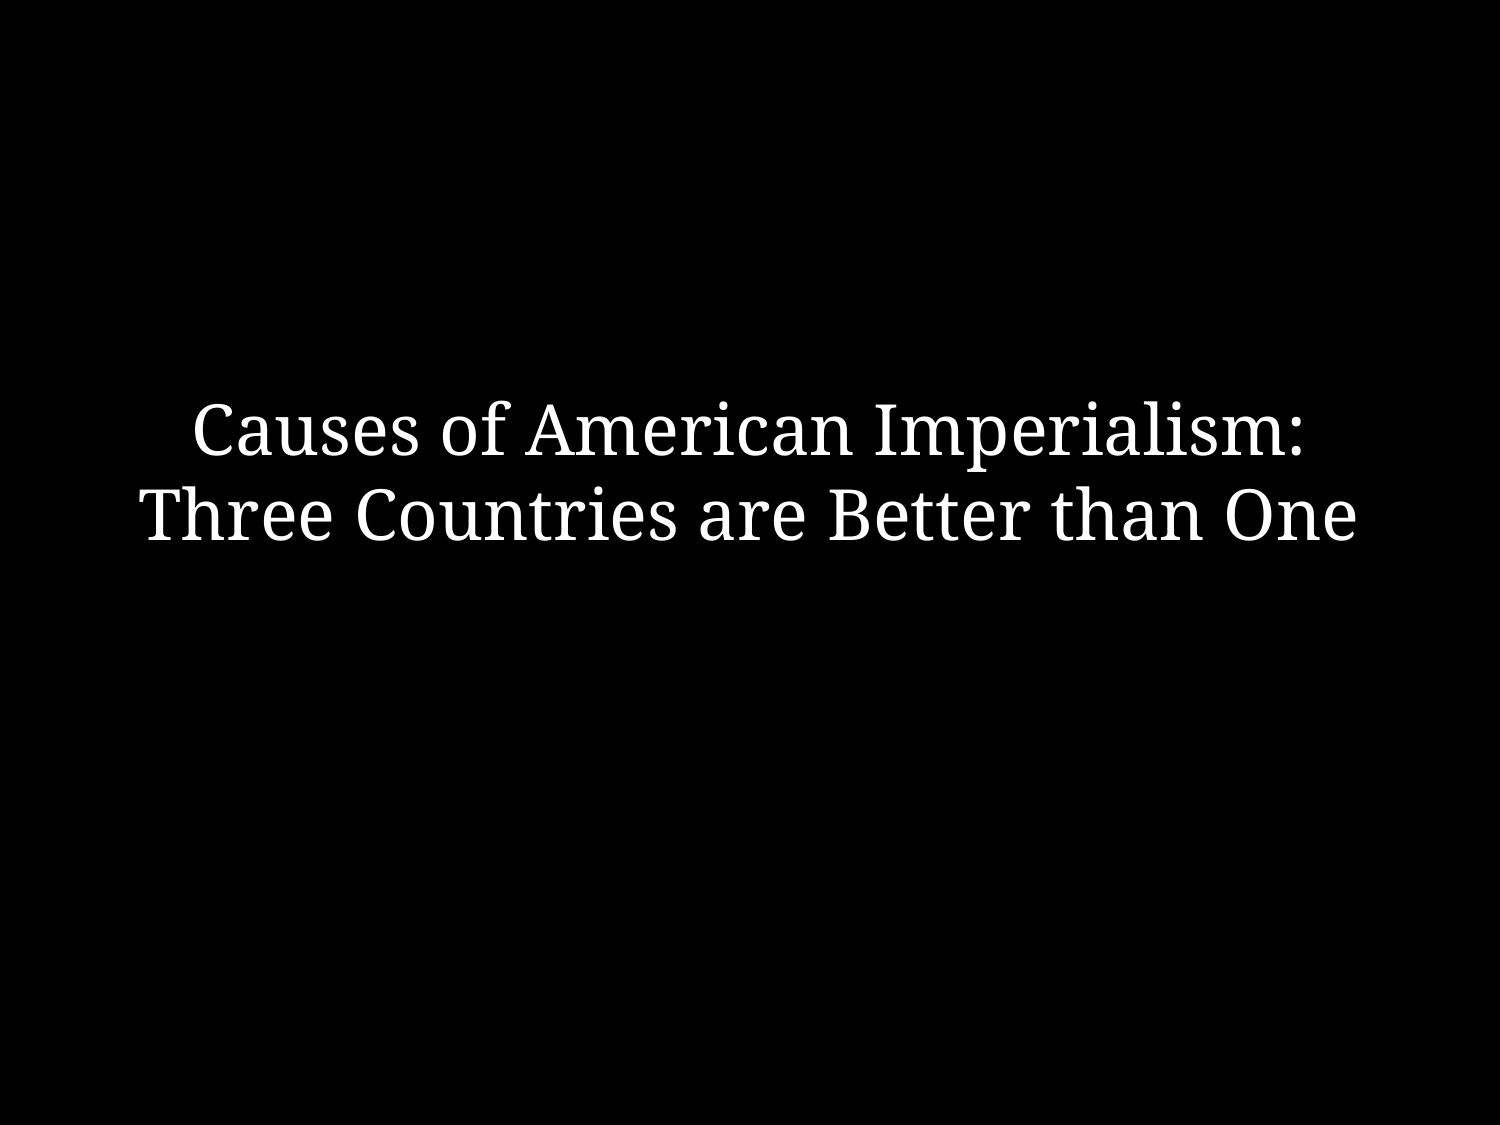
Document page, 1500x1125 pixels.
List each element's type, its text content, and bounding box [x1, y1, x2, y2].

title Causes of American Imperialism: Three Countries are Better than One [112, 349, 1388, 591]
